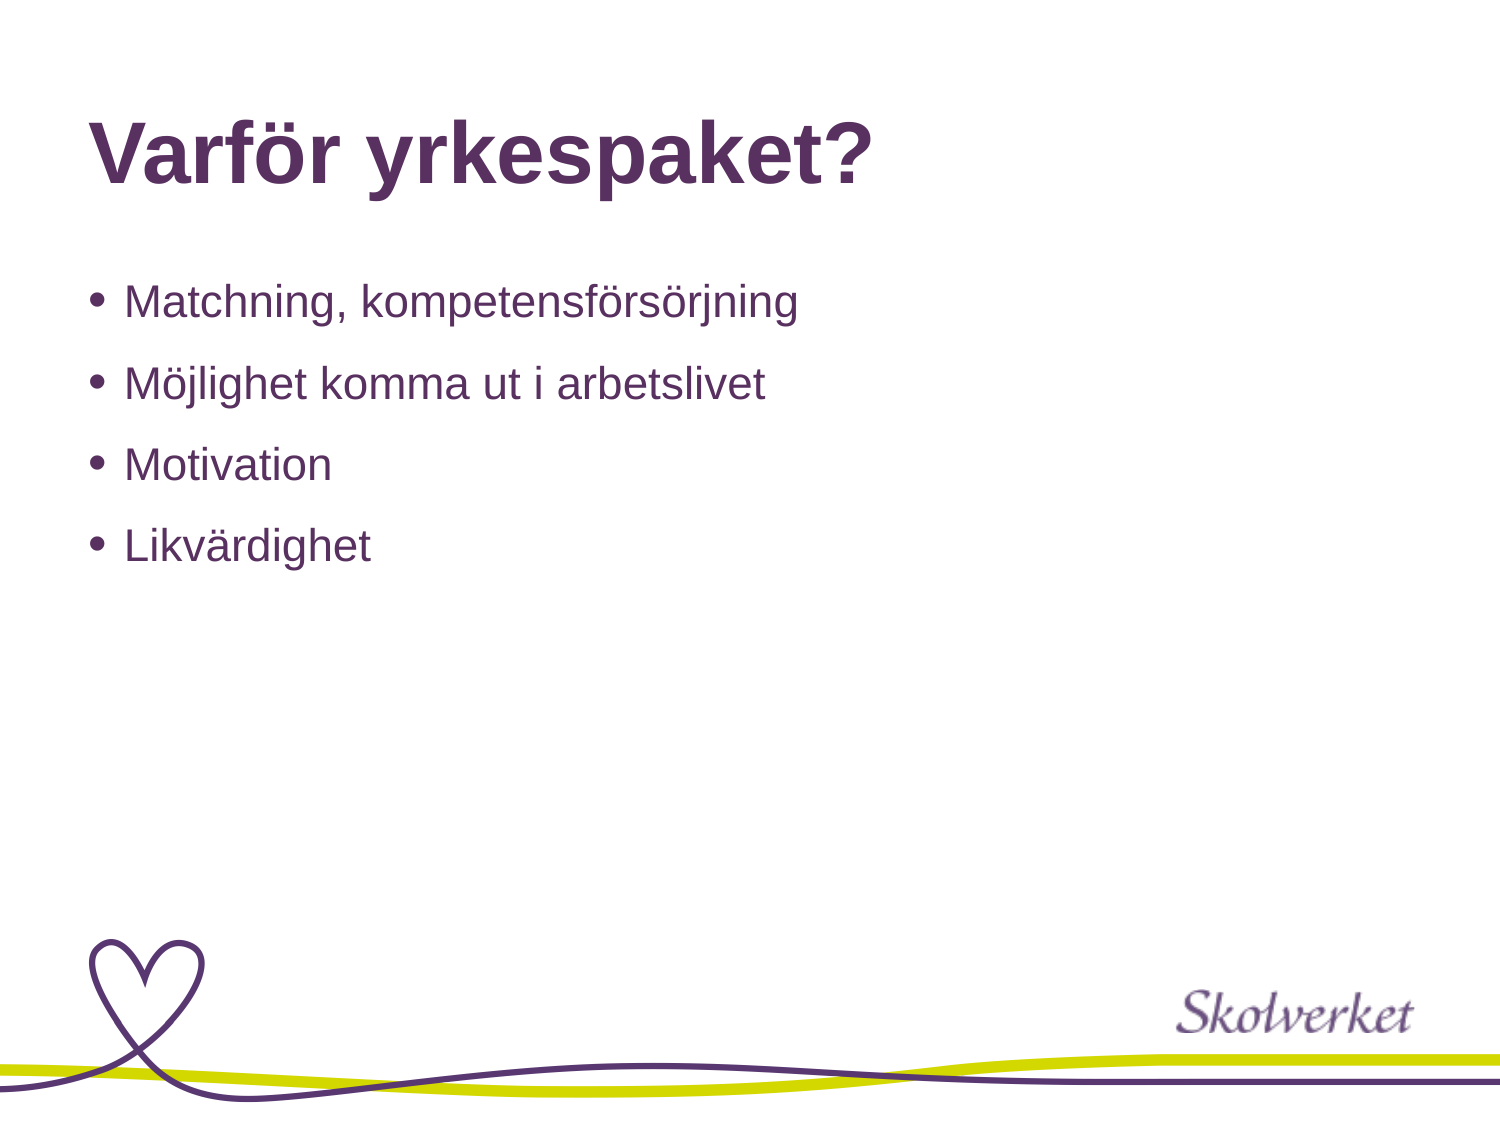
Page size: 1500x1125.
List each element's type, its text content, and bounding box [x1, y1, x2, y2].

list Matchning, kompetensförsörjning Möjlighet komma ut i arbetslivet Motivation Likvärdighet [88, 270, 1381, 920]
title Varför yrkespaket? [88, 101, 1425, 271]
picture [0, 934, 1500, 1111]
